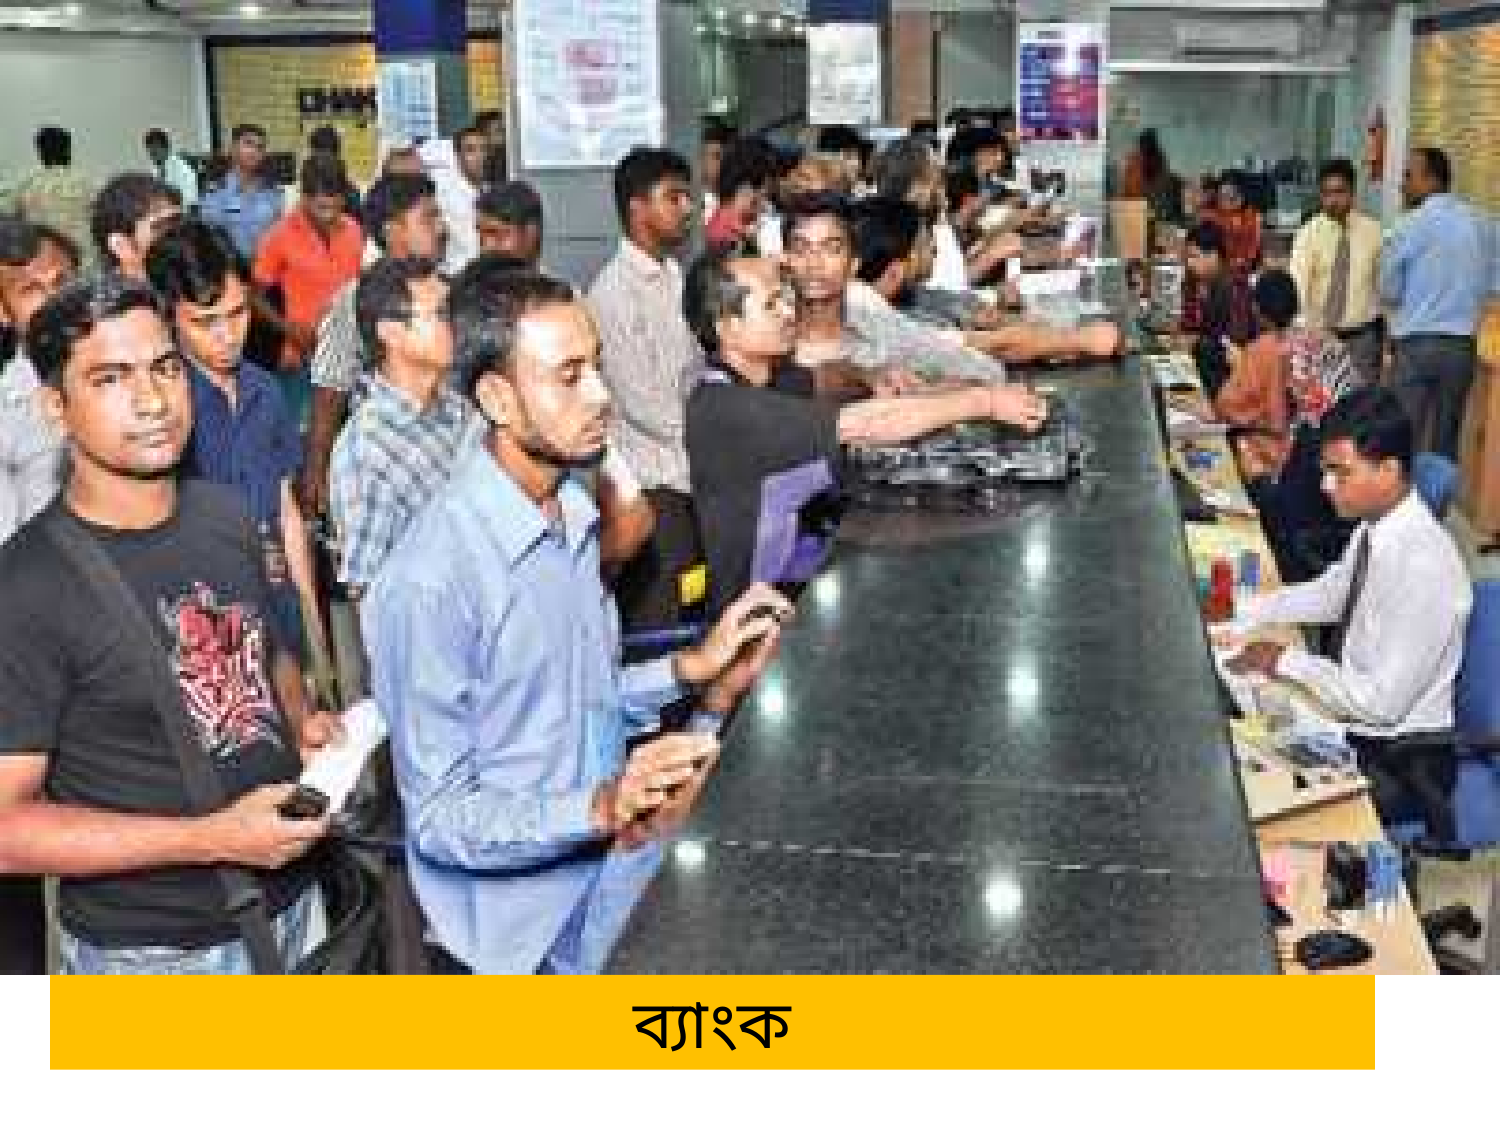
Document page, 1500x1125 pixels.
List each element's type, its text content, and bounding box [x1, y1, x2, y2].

text_box ব্যাংক [50, 984, 1375, 1070]
picture [0, 0, 1500, 976]
